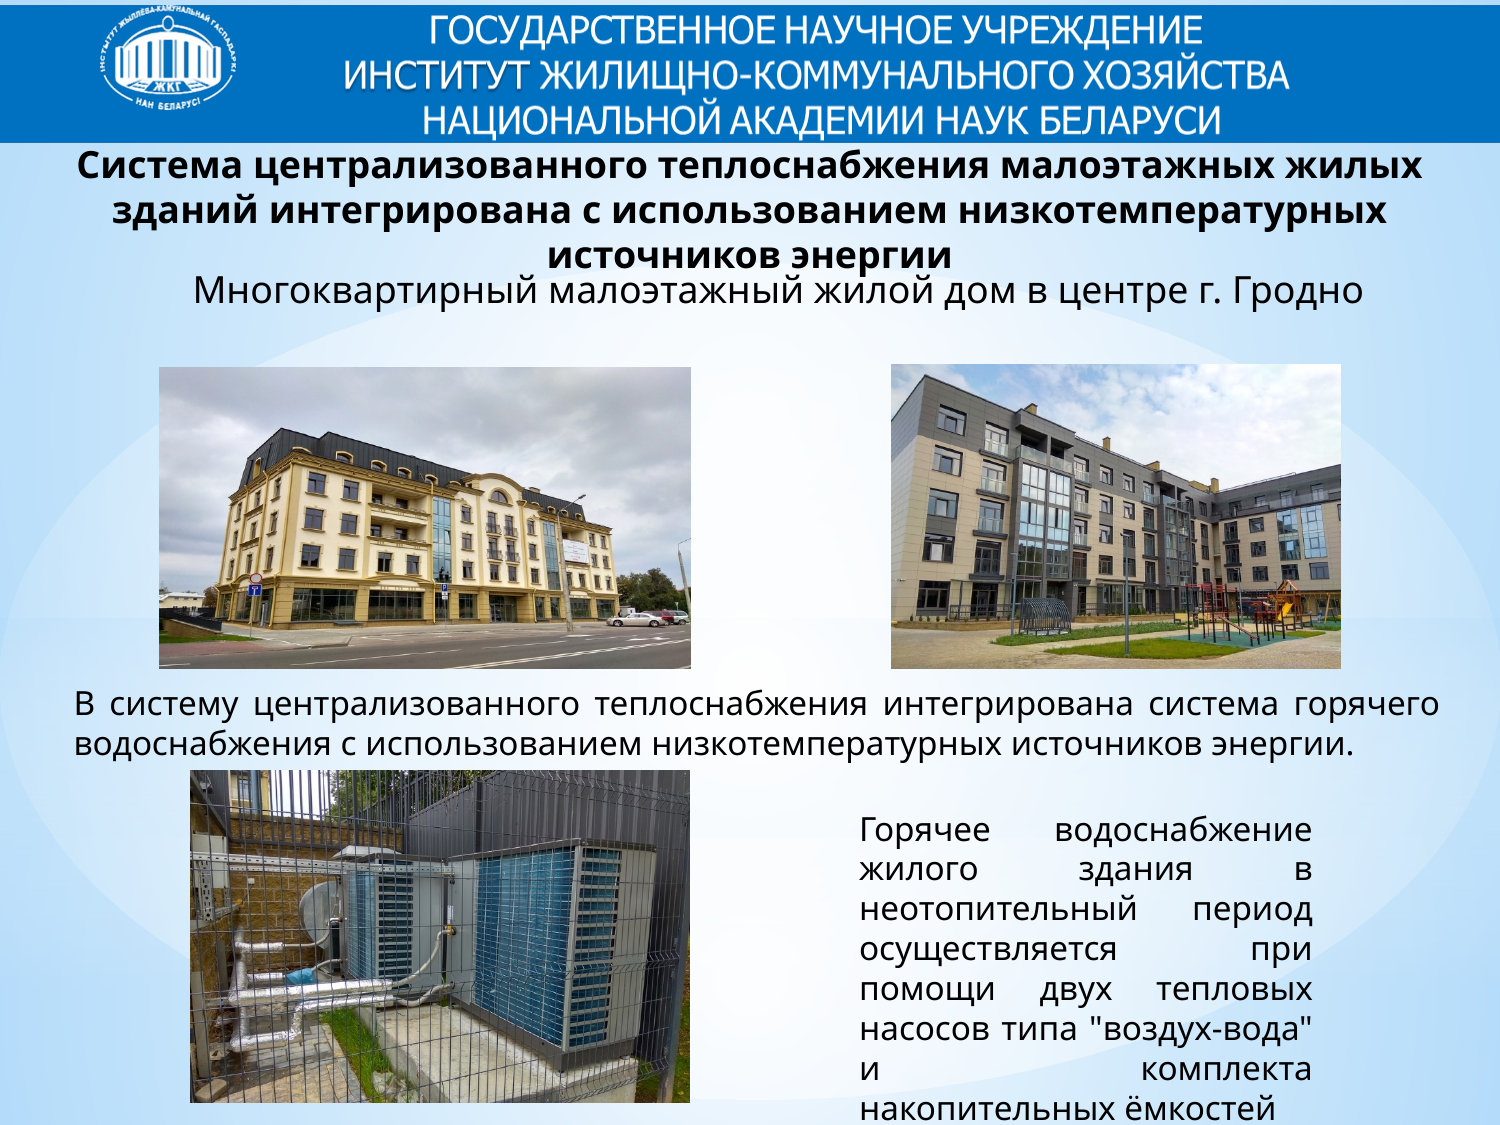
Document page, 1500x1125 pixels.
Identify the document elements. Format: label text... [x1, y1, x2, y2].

picture [0, 0, 1500, 166]
text_box В систему централизованного теплоснабжения интегрирована система горячего водоснабжения с использованием низкотемпературных источников энергии. [58, 674, 1457, 770]
text_box Многоквартирный малоэтажный жилой дом в центре г. Гродно [58, 251, 1500, 319]
text_box Система централизованного теплоснабжения малоэтажных жилых зданий интегрирована с использованием низкотемпературных источников энергии [0, 173, 1500, 283]
picture [159, 366, 691, 669]
picture [190, 770, 691, 1103]
picture [891, 364, 1341, 670]
text_box Горячее водоснабжение жилого здания в неотопительный период осуществляется при помощи двух тепловых насосов типа "воздух-вода" и комплекта накопительных ёмкостей [844, 800, 1329, 1125]
